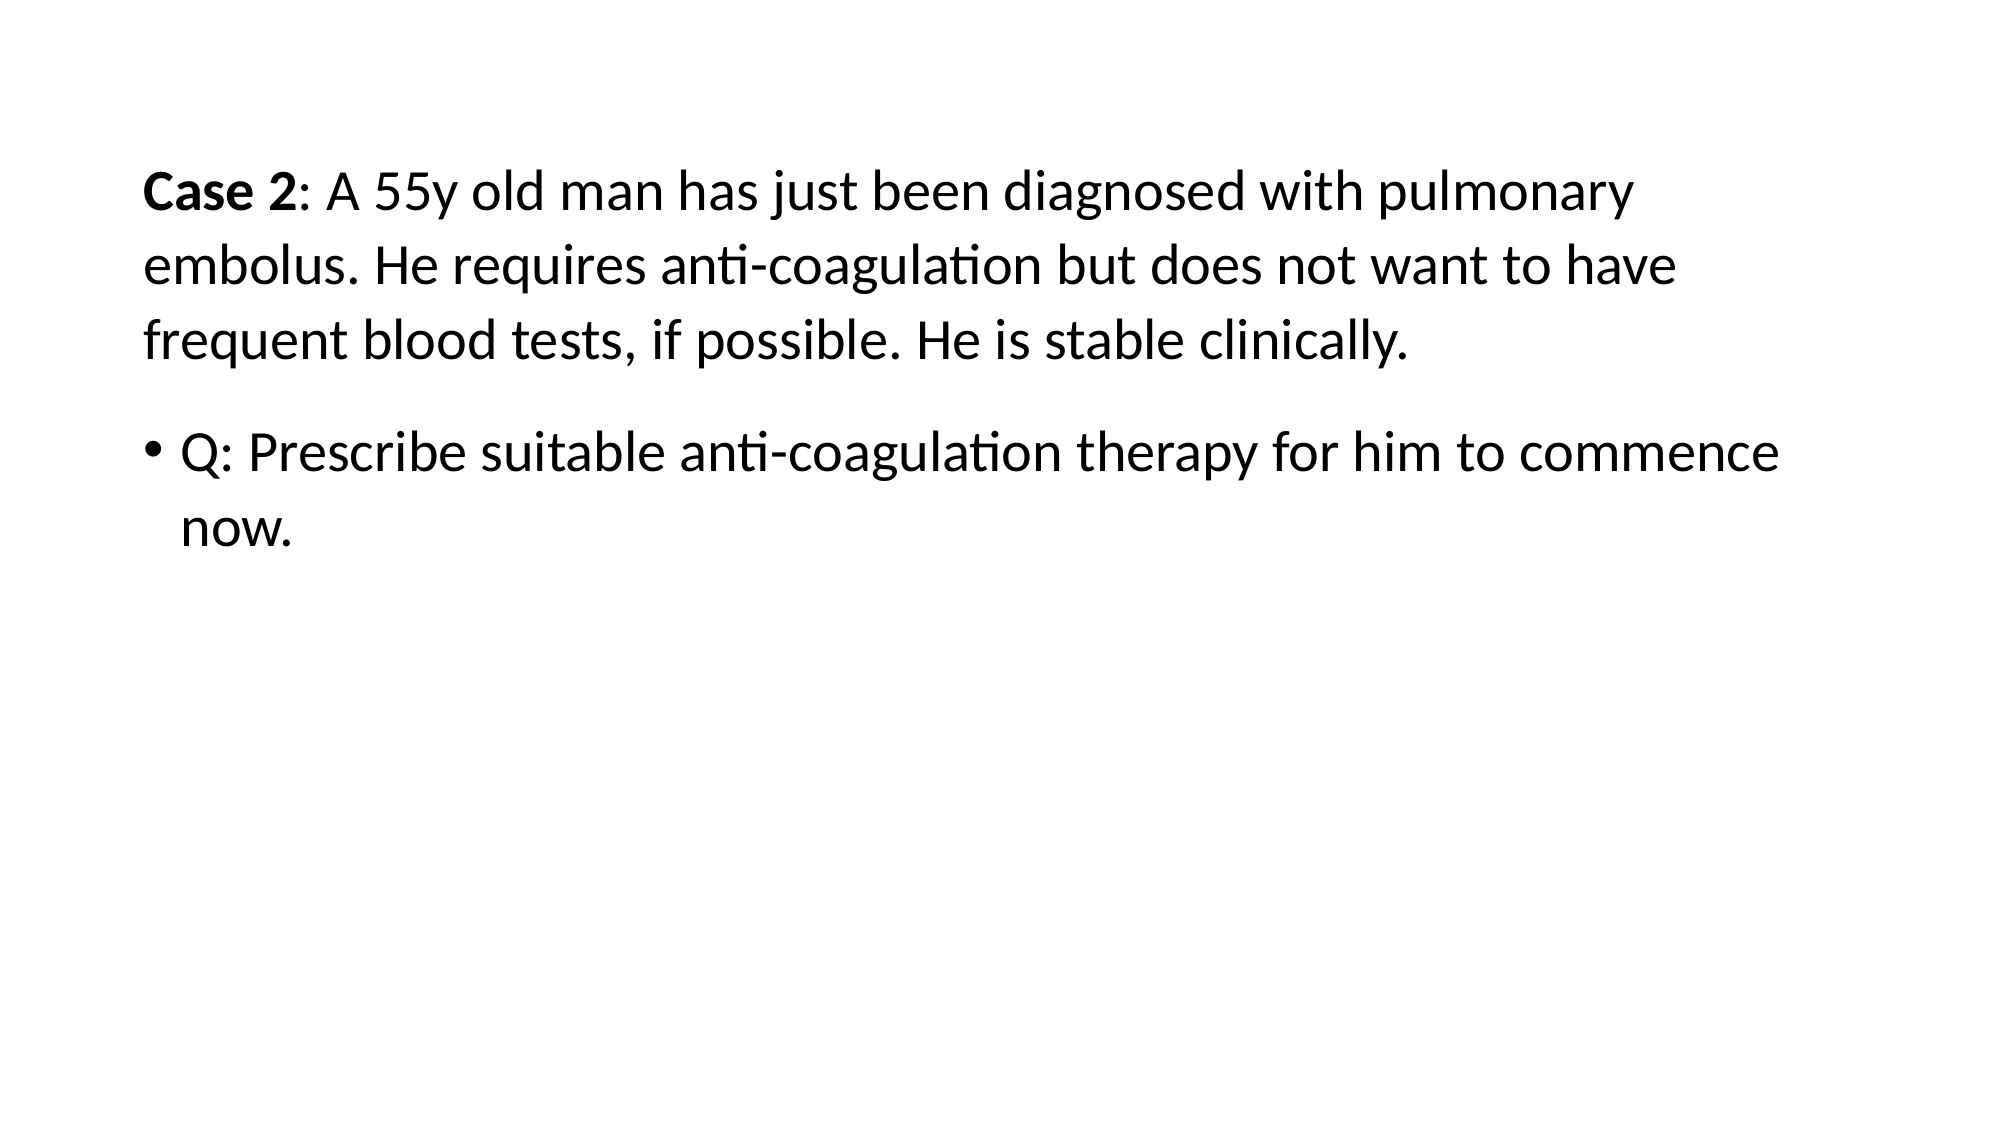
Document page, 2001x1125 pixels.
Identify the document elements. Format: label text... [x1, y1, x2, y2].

list Case 2: A 55y old man has just been diagnosed with pulmonary embolus. He requires anti-coagulation but does not want to have frequent blood tests, if possible. He is stable clinically. Q: Prescribe suitable anti-coagulation therapy for him to commence now. [128, 139, 1854, 854]
